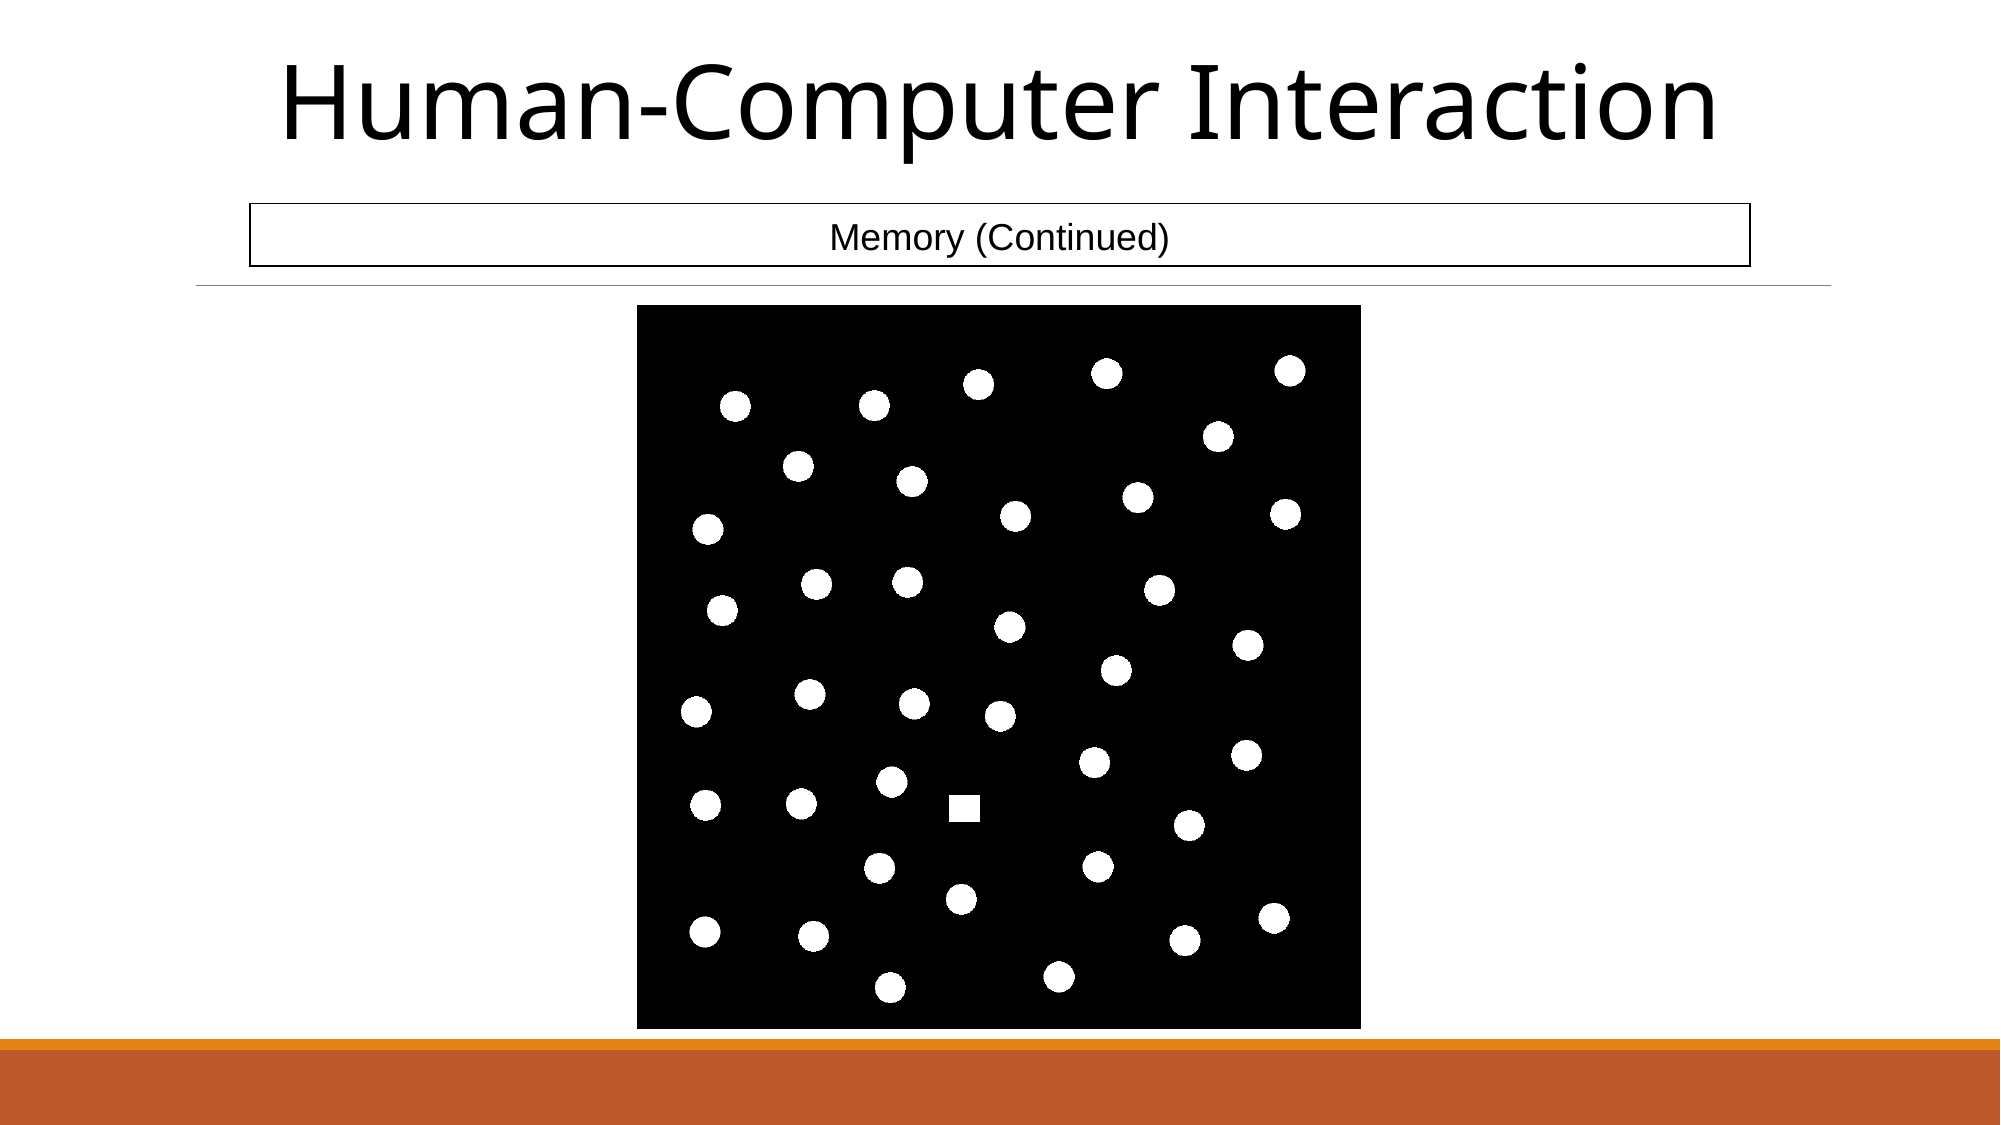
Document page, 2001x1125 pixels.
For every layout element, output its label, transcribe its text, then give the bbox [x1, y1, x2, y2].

text_box Human-Computer Interaction [249, 37, 1750, 175]
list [637, 305, 1362, 1030]
text_box Memory (Continued) [249, 206, 1750, 266]
